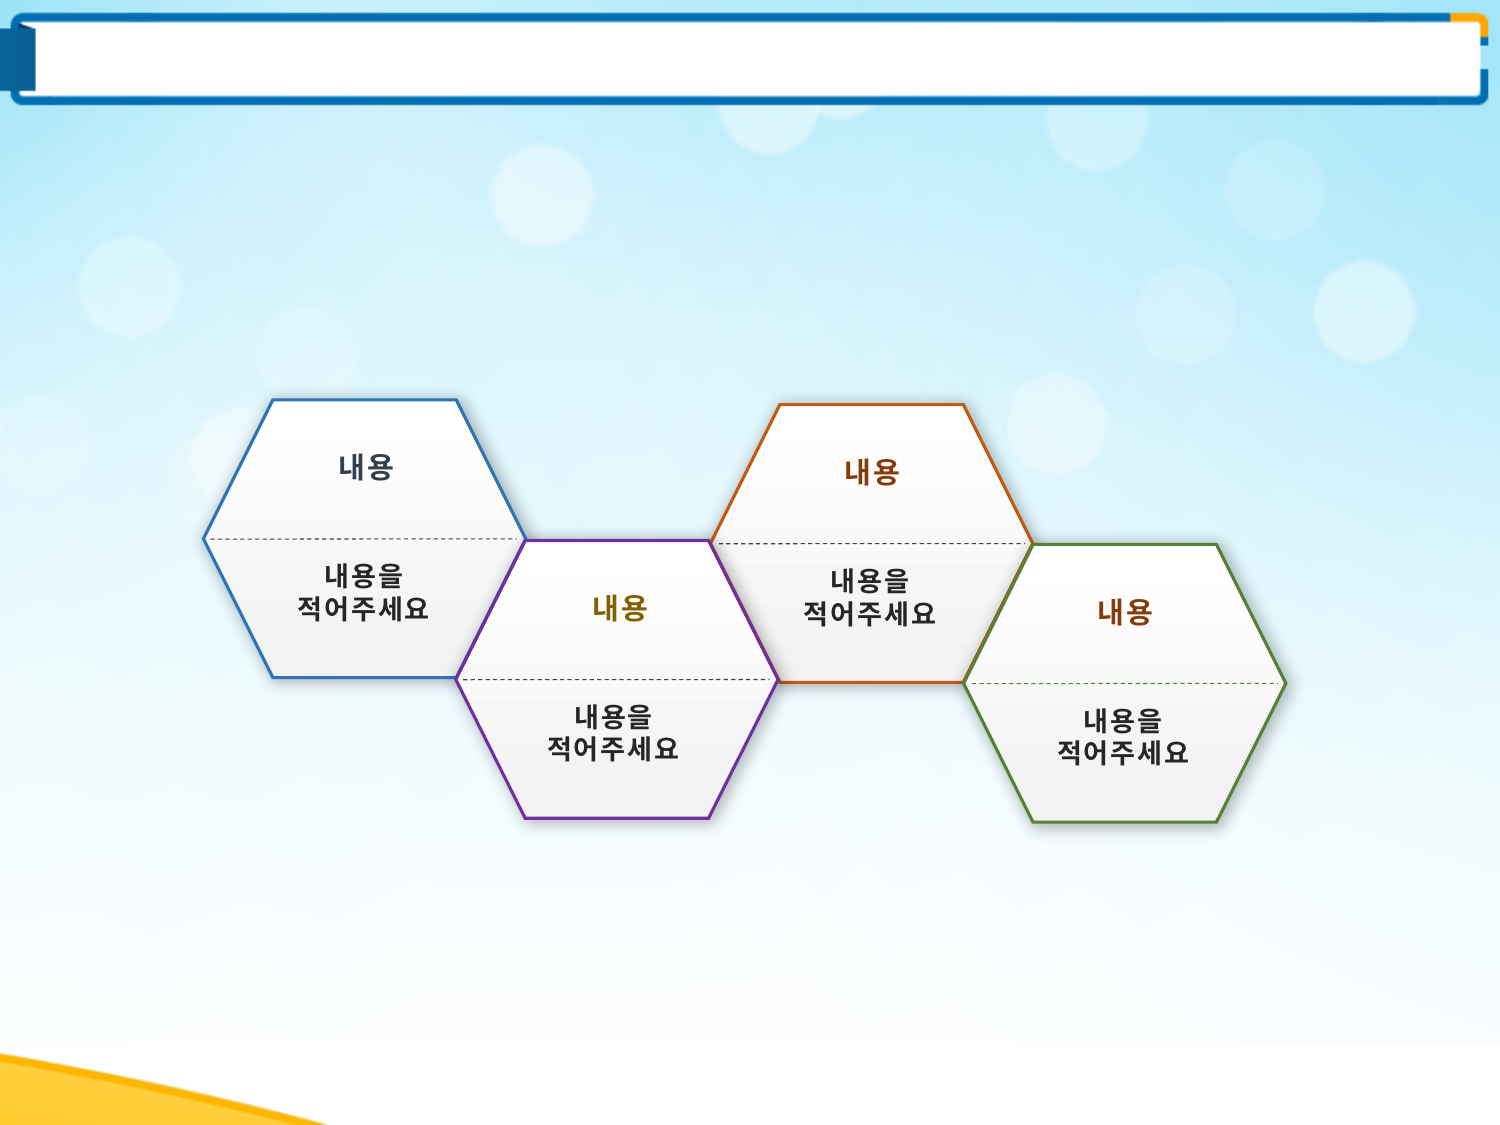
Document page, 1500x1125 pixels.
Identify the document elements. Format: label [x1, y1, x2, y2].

text_box [963, 544, 1286, 823]
text_box [710, 404, 1033, 683]
text_box [455, 540, 779, 819]
picture [0, 0, 1500, 1125]
text_box [203, 399, 526, 678]
